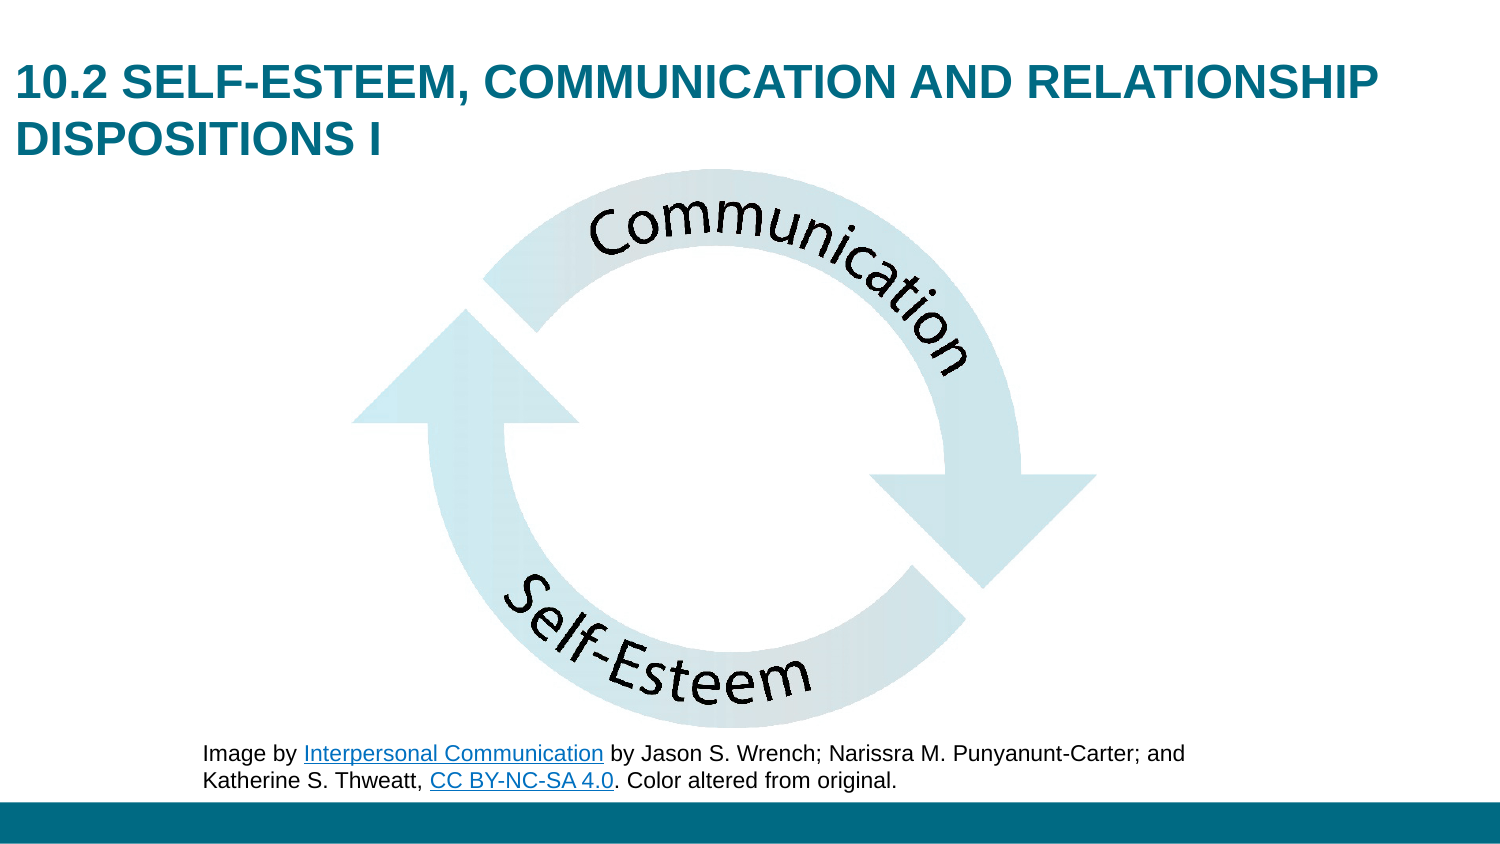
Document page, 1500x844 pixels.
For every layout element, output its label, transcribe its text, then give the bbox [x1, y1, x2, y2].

picture [350, 168, 1098, 728]
text_box Image by Interpersonal Communication by Jason S. Wrench; Narissra M. Punyanunt-Carter; and Katherine S. Thweatt, CC BY-NC-SA 4.0. Color altered from original. [187, 730, 1223, 801]
title 10.2 SELF-ESTEEM, COMMUNICATION AND RELATIONSHIP DISPOSITIONS I [0, 35, 1500, 136]
